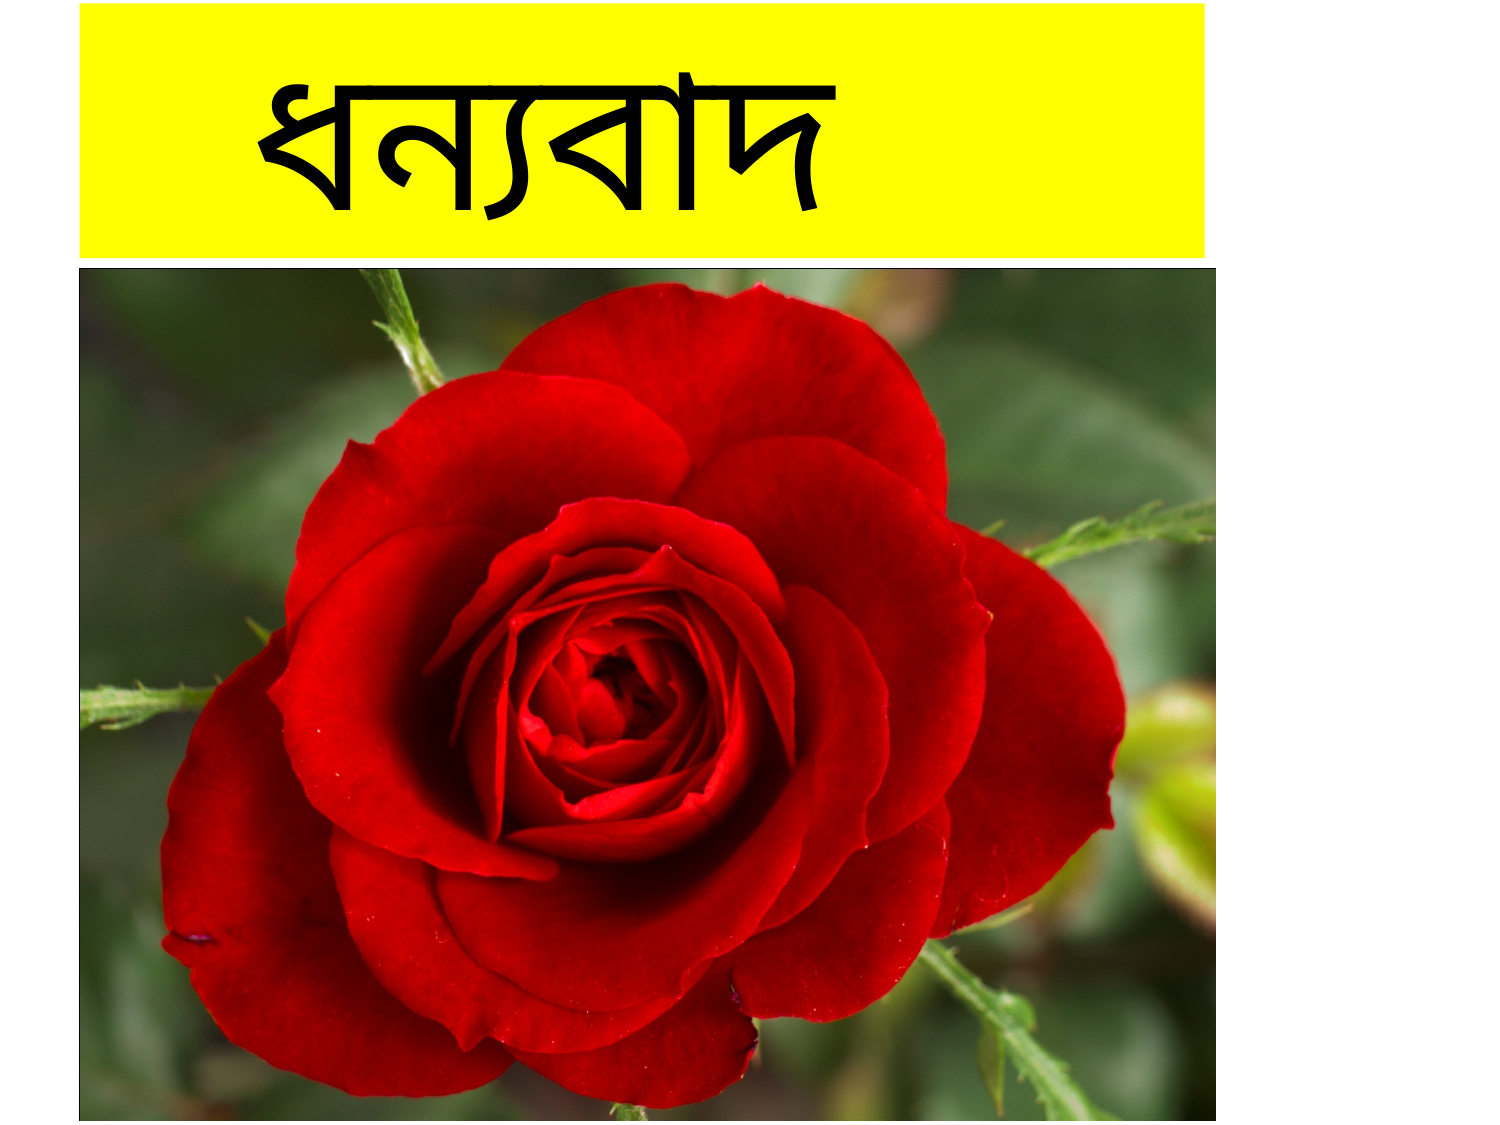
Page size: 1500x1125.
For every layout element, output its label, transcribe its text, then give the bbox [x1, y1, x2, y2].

text_box ধন্যবাদ [79, 3, 1205, 259]
picture [79, 268, 1216, 1122]
